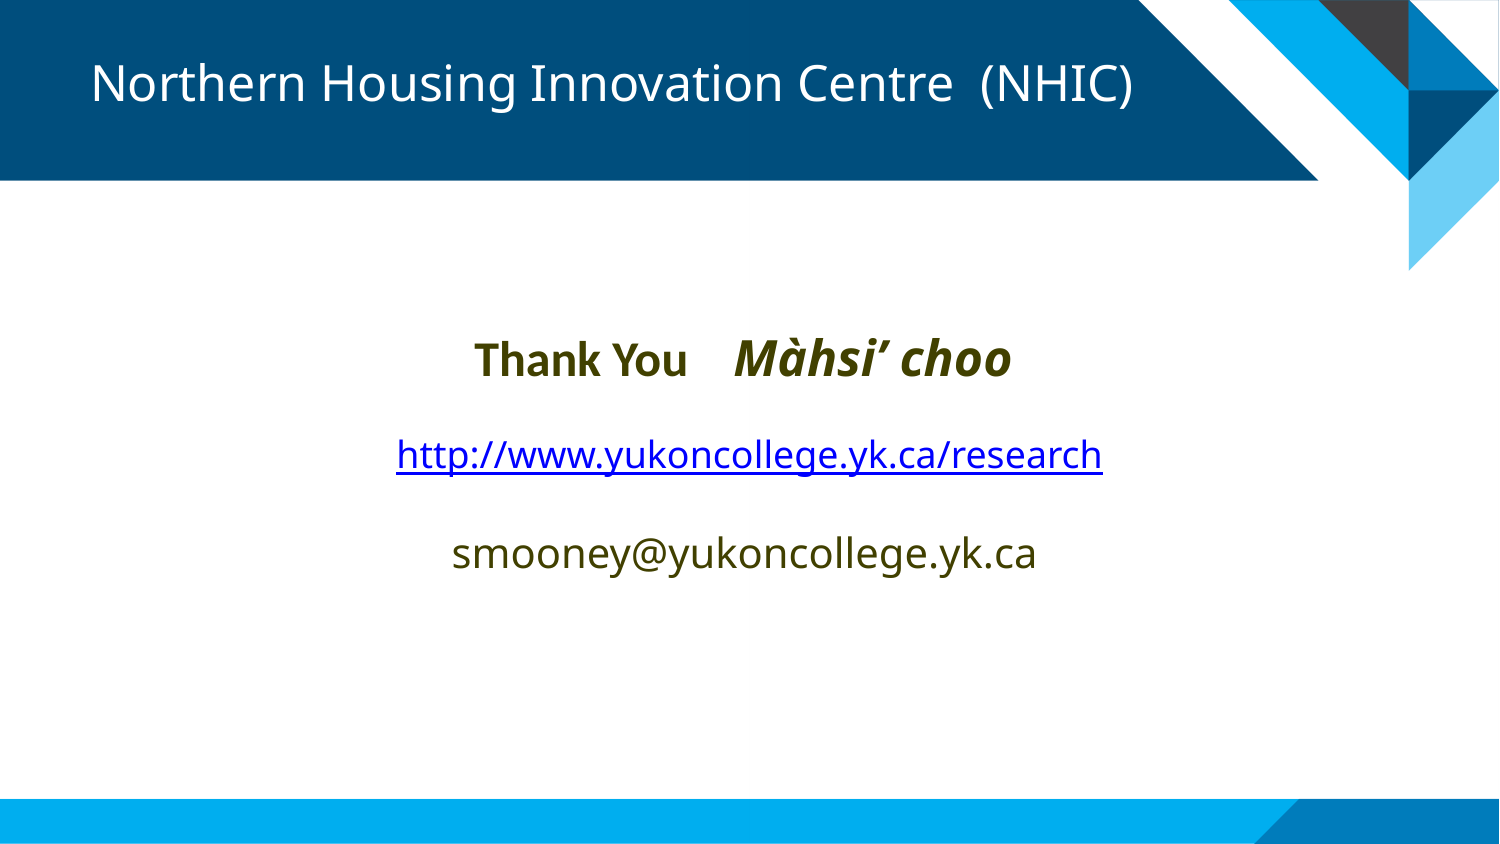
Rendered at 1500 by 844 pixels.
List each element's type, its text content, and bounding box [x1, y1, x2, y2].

title Northern Housing Innovation Centre (NHIC) [75, 43, 1151, 143]
text_box Thank You Màhsi’ choo http://www.yukoncollege.yk.ca/research smooney@yukoncollege.yk.ca [320, 318, 1180, 585]
picture [0, 0, 1499, 798]
picture [1411, 0, 1499, 88]
picture [1320, 0, 1408, 88]
